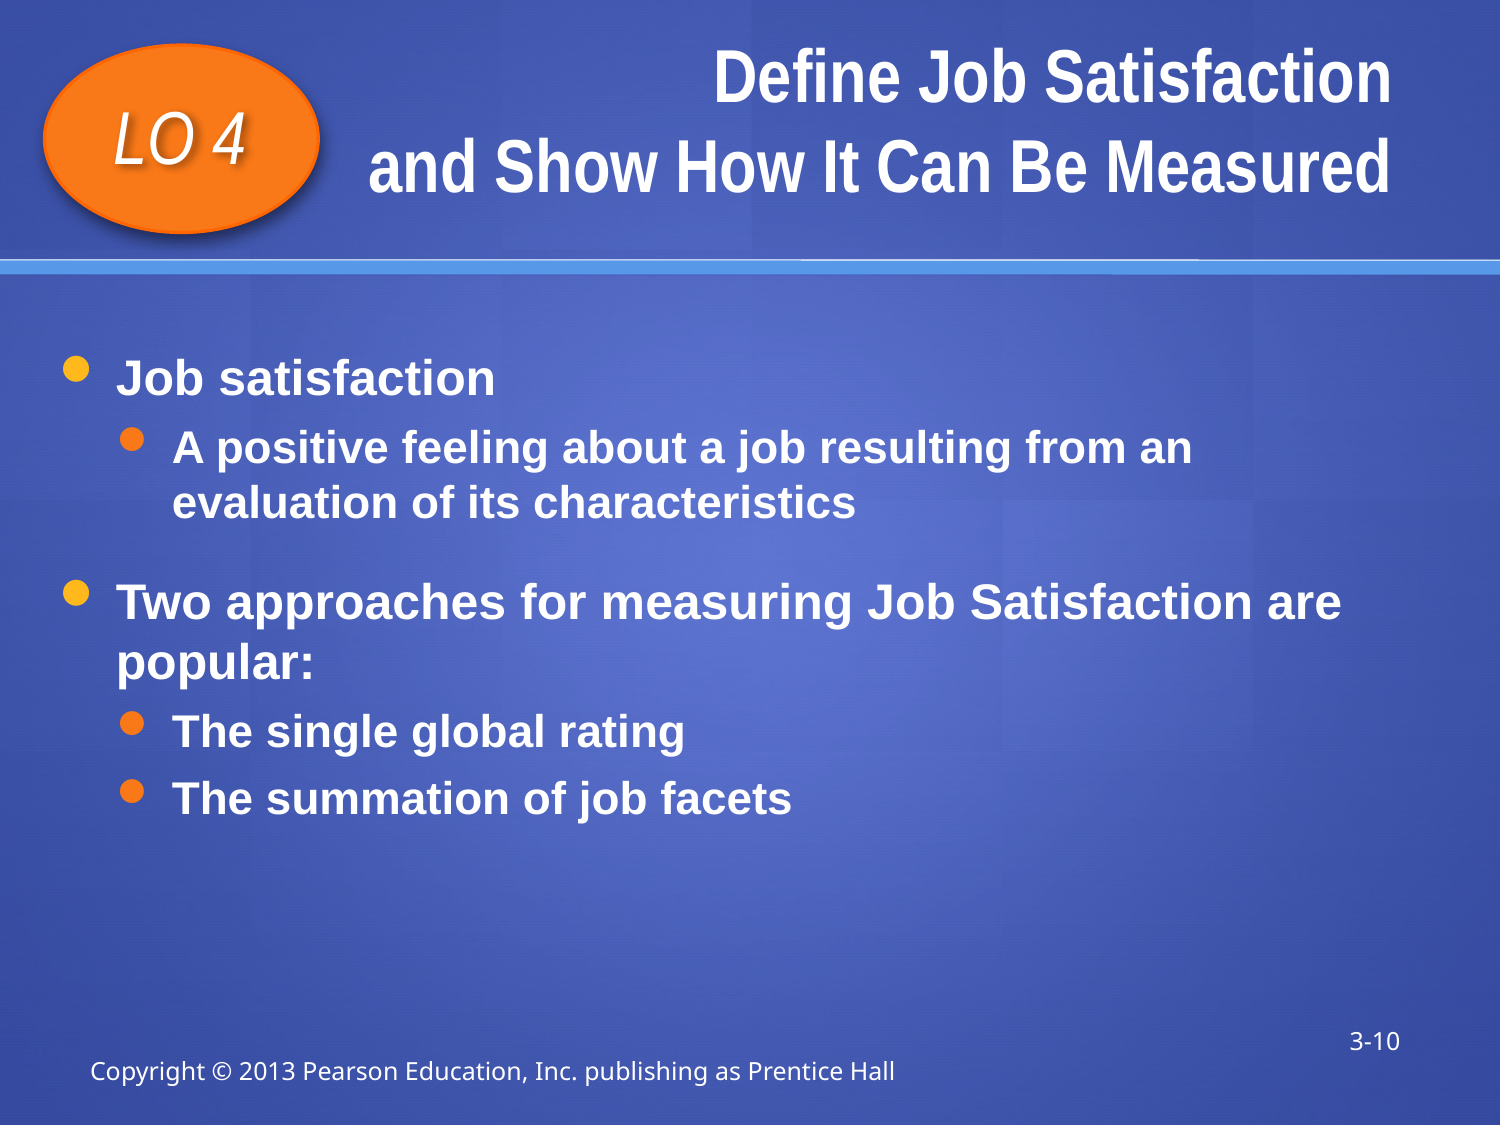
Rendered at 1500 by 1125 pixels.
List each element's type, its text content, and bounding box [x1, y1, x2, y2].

footer Copyright © 2013 Pearson Education, Inc. publishing as Prentice Hall [75, 1042, 1012, 1103]
title Define Job Satisfaction and Show How It Can Be Measured [75, 0, 1425, 236]
text_box LO 4 [86, 81, 274, 187]
list Job satisfaction A positive feeling about a job resulting from an evaluation of its characteristics Two approaches for measuring Job Satisfaction are popular: The single global rating The summation of job facets [44, 337, 1395, 988]
text_box [42, 43, 320, 235]
slide_number 3-10 [1325, 1012, 1425, 1073]
